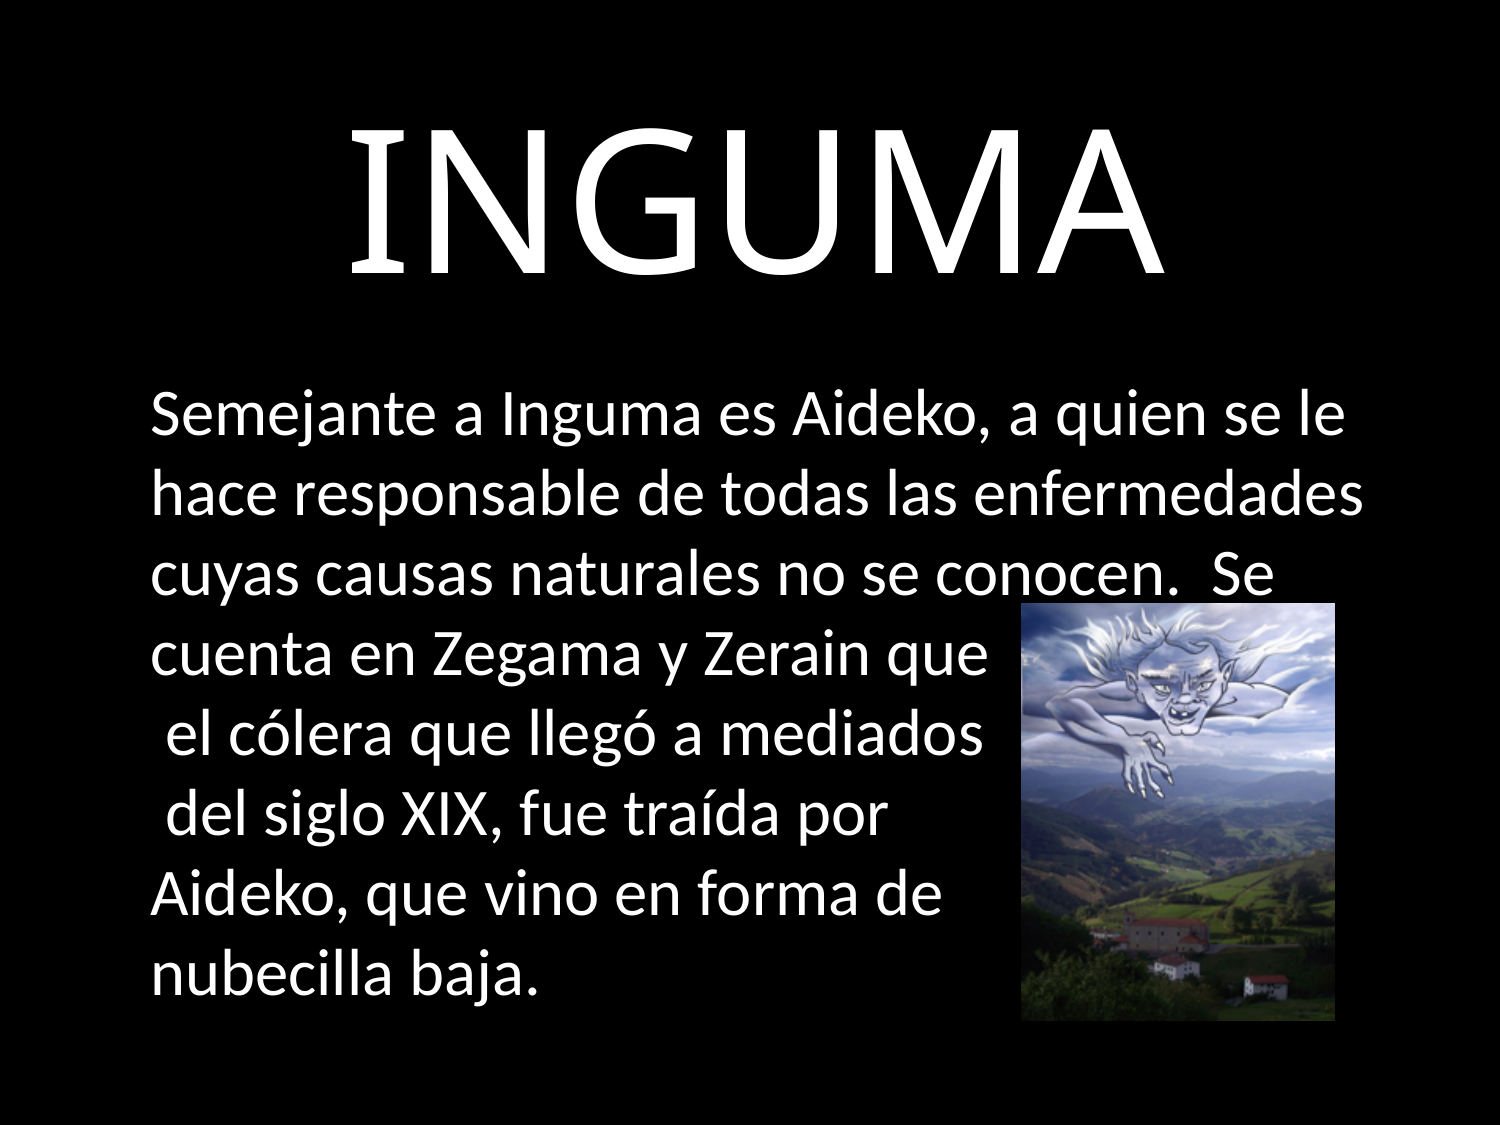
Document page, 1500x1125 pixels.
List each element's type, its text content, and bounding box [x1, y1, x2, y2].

picture [1021, 603, 1335, 1022]
text_box INGUMA [329, 66, 1181, 322]
text_box Semejante a Inguma es Aideko, a quien se le hace responsable de todas las enfermedades cuyas causas naturales no se conocen. Se cuenta en Zegama y Zerain que el cólera que llegó a mediados del siglo XIX, fue traída por Aideko, que vino en forma de nubecilla baja. [135, 361, 1424, 1017]
